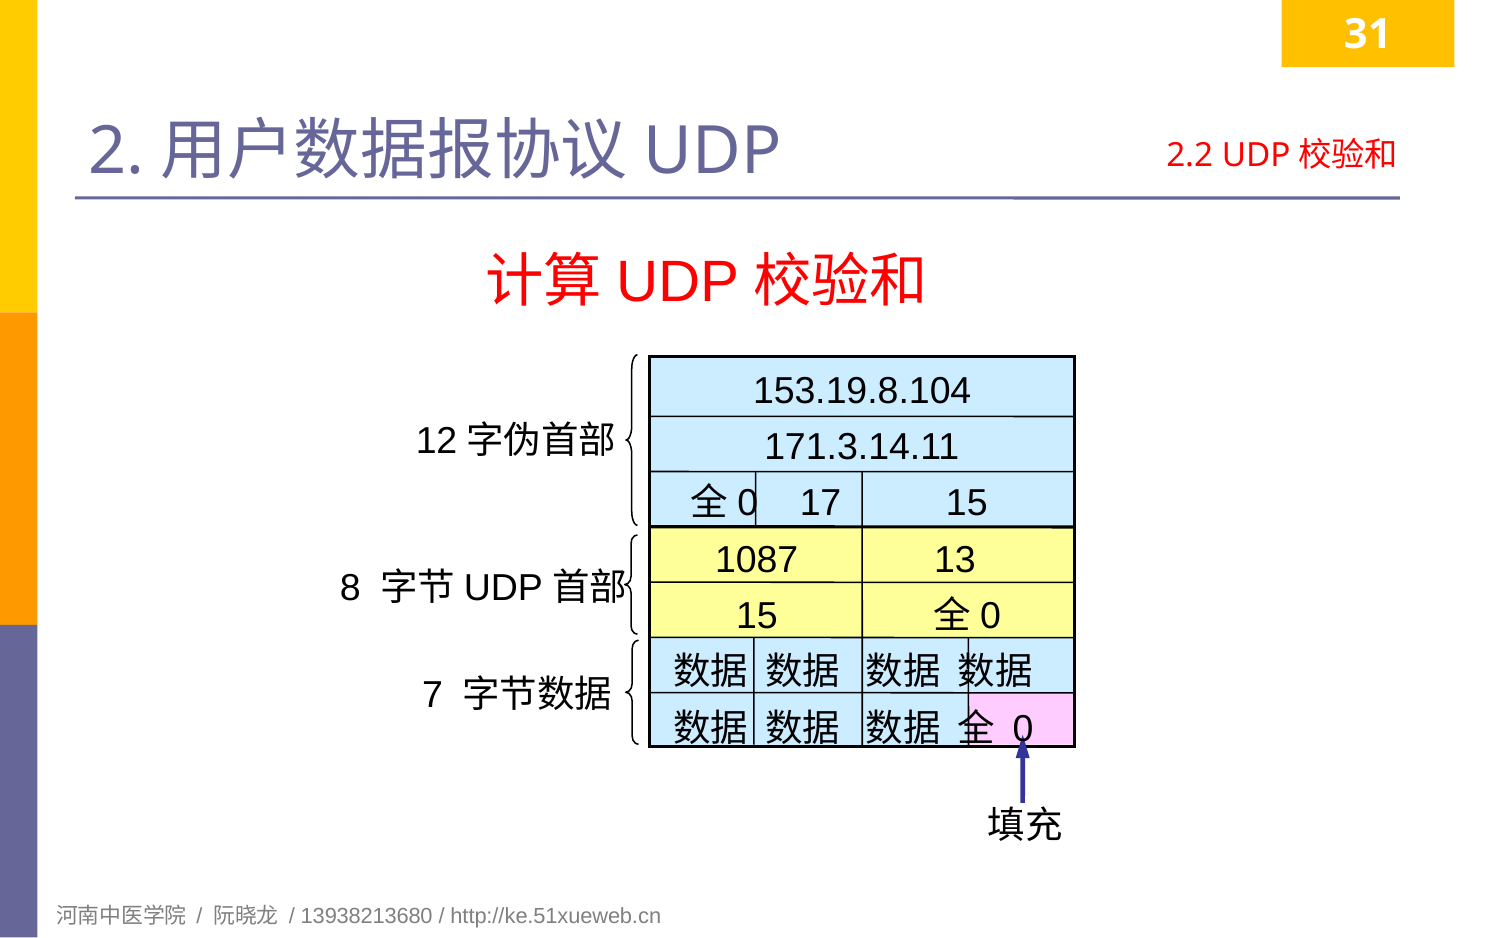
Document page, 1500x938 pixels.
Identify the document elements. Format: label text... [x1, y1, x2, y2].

list 2.2 UDP校验和 [939, 126, 1412, 186]
slide_number 31 [1281, 0, 1455, 68]
title 2.用户数据报协议UDP [75, 37, 1425, 194]
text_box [335, 354, 1079, 855]
text_box 计算UDP校验和 [461, 235, 952, 321]
